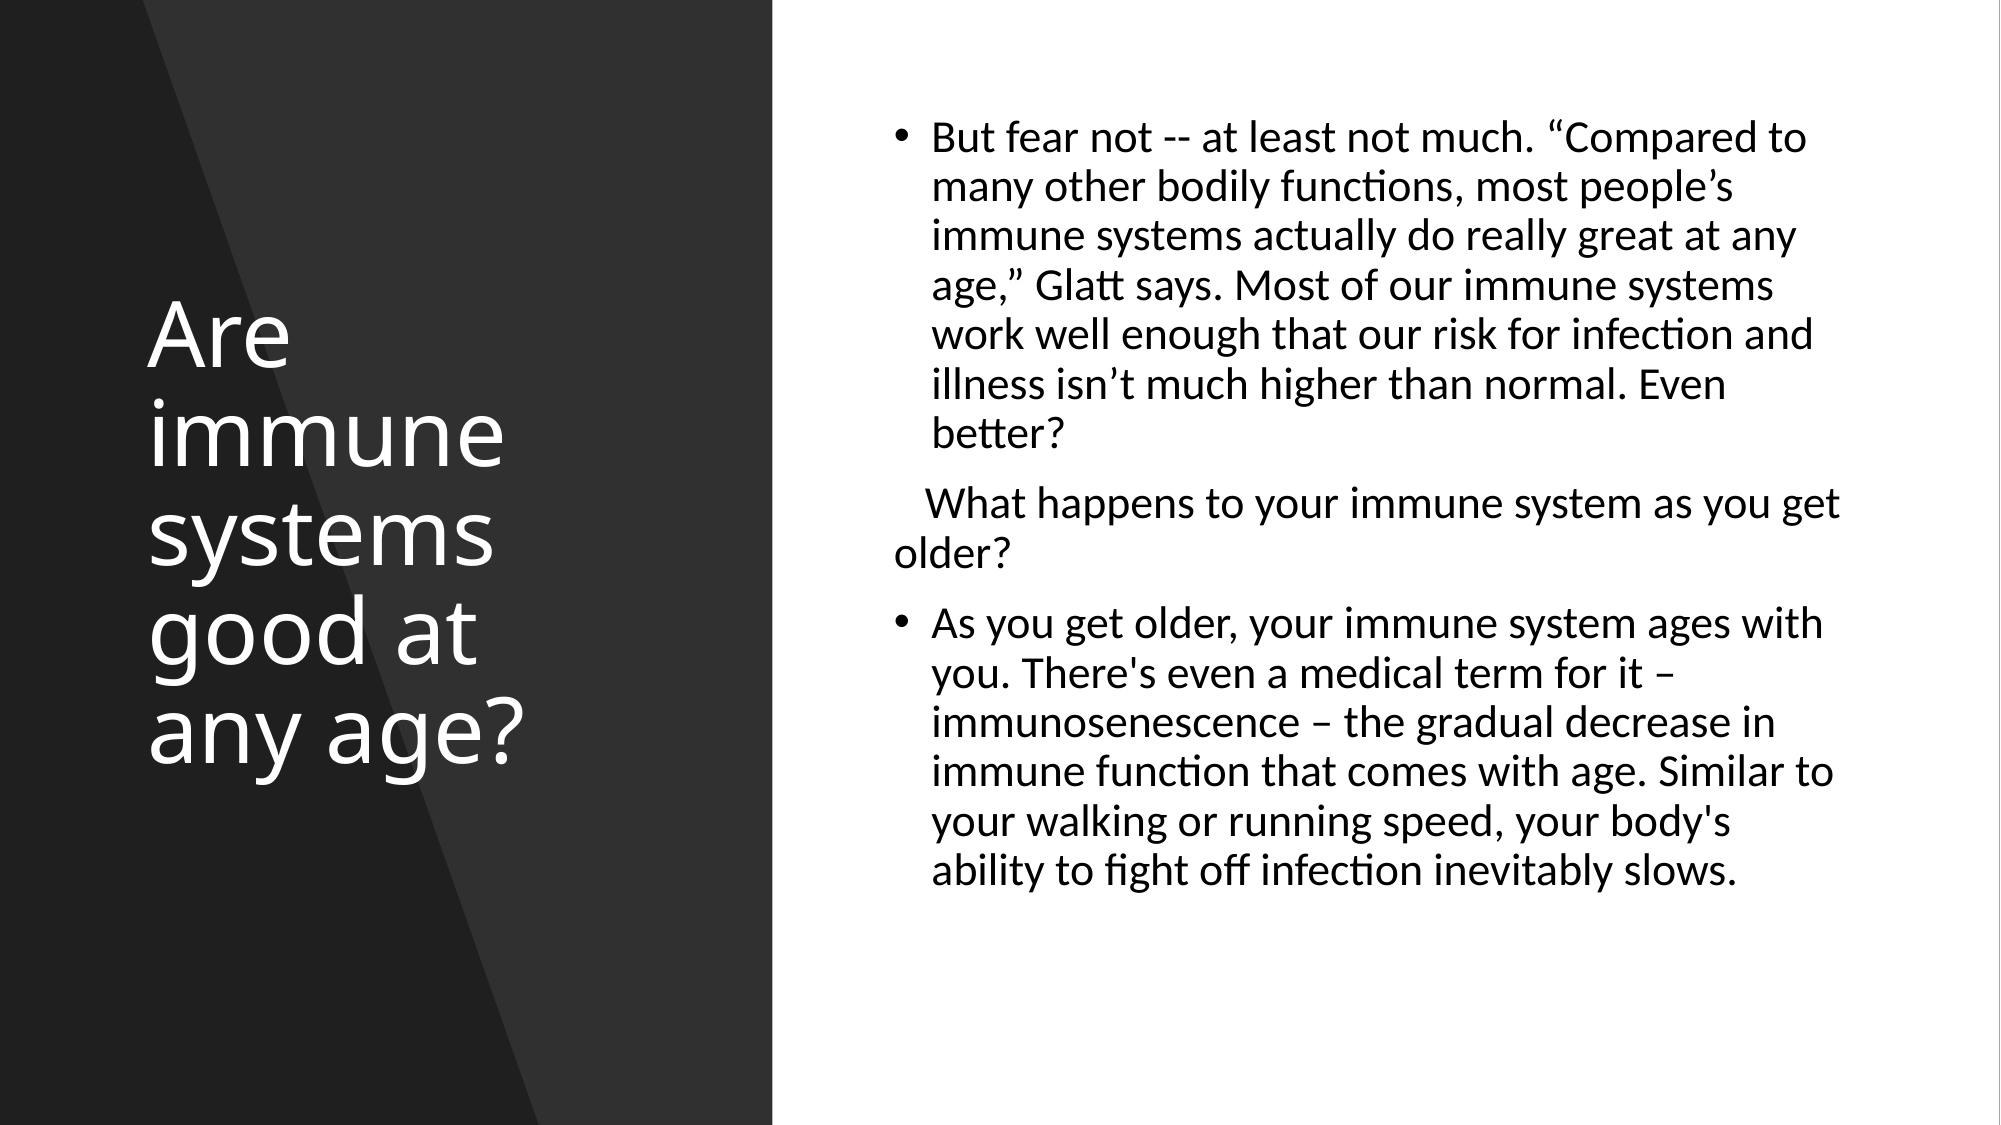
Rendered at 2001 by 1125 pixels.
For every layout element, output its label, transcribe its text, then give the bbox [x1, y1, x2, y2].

text_box [0, 0, 540, 1125]
title Are immune systems good at any age? [131, 105, 671, 967]
text_box [145, 0, 773, 1125]
list But fear not -- at least not much. “Compared to many other bodily functions, most people’s immune systems actually do really great at any age,” Glatt says. Most of our immune systems work well enough that our risk for infection and illness isn’t much higher than normal. Even better? What happens to your immune system as you get older? As you get older, your immune system ages with you. There's even a medical term for it – immunosenescence – the gradual decrease in immune function that comes with age. Similar to your walking or running speed, your body's ability to fight off infection inevitably slows. [878, 105, 1868, 967]
text_box [773, 0, 2000, 1125]
